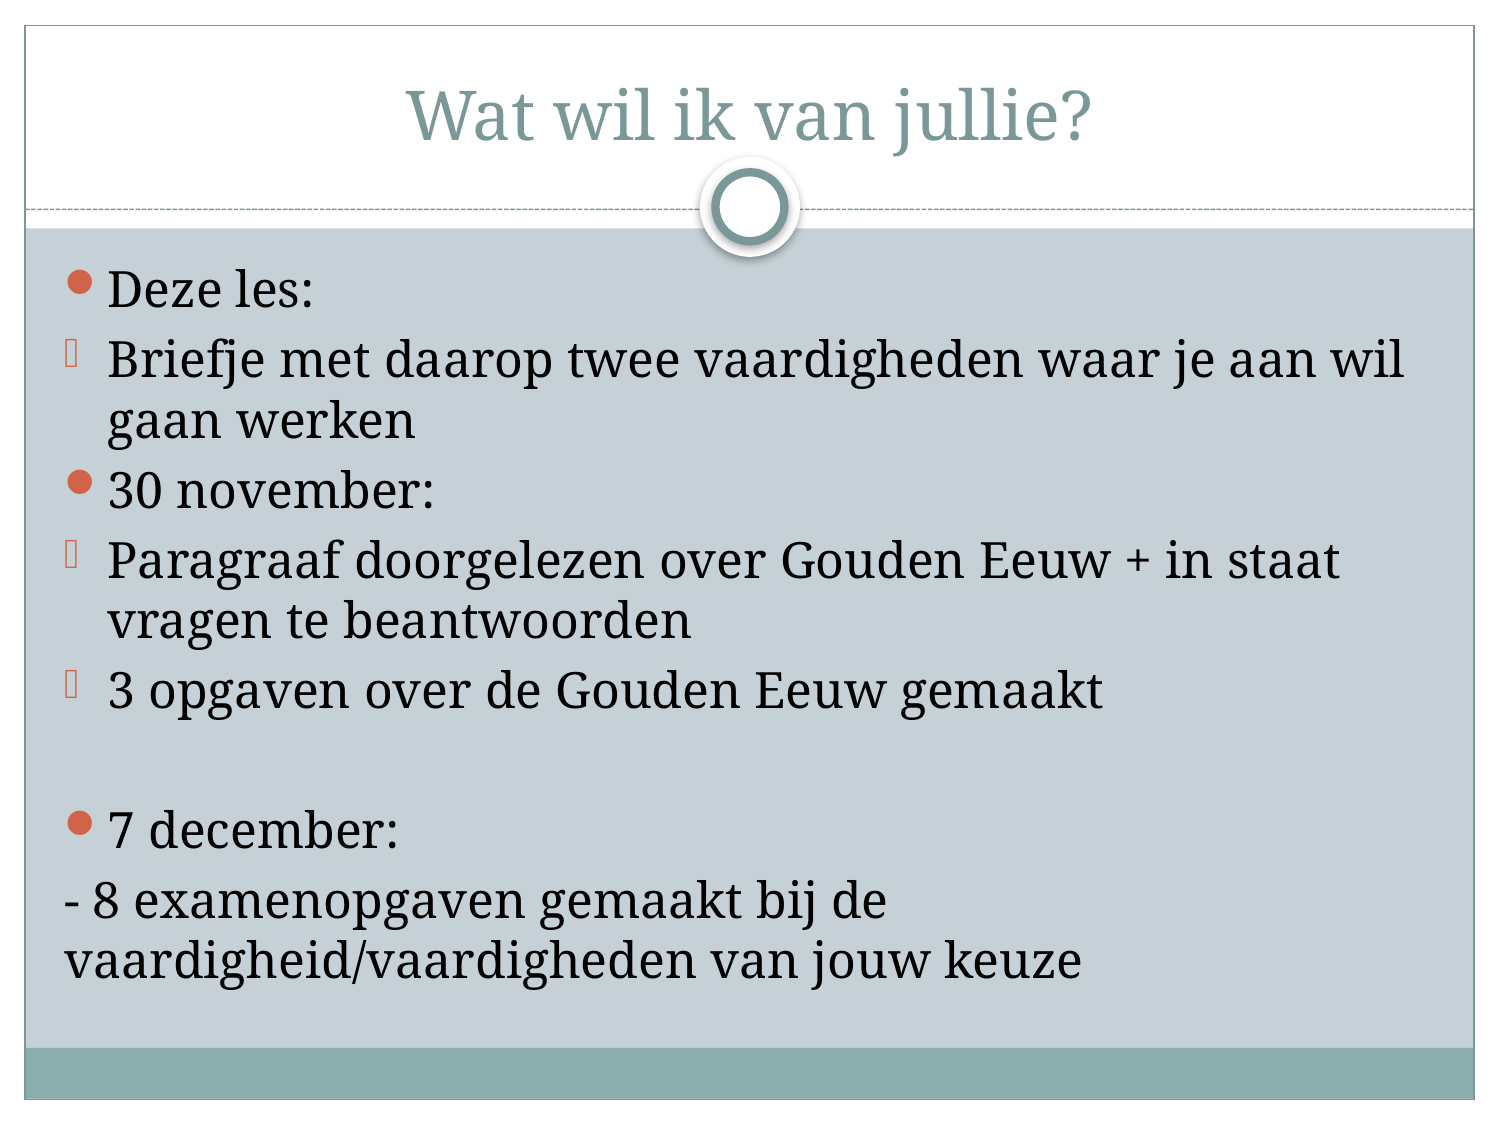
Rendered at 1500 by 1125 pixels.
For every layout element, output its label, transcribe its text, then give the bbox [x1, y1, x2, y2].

title Wat wil ik van jullie? [49, 37, 1450, 162]
list Deze les: Briefje met daarop twee vaardigheden waar je aan wil gaan werken 30 november: Paragraaf doorgelezen over Gouden Eeuw + in staat vragen te beantwoorden 3 opgaven over de Gouden Eeuw gemaakt 7 december: - 8 examenopgaven gemaakt bij de vaardigheid/vaardigheden van jouw keuze [49, 250, 1445, 1001]
